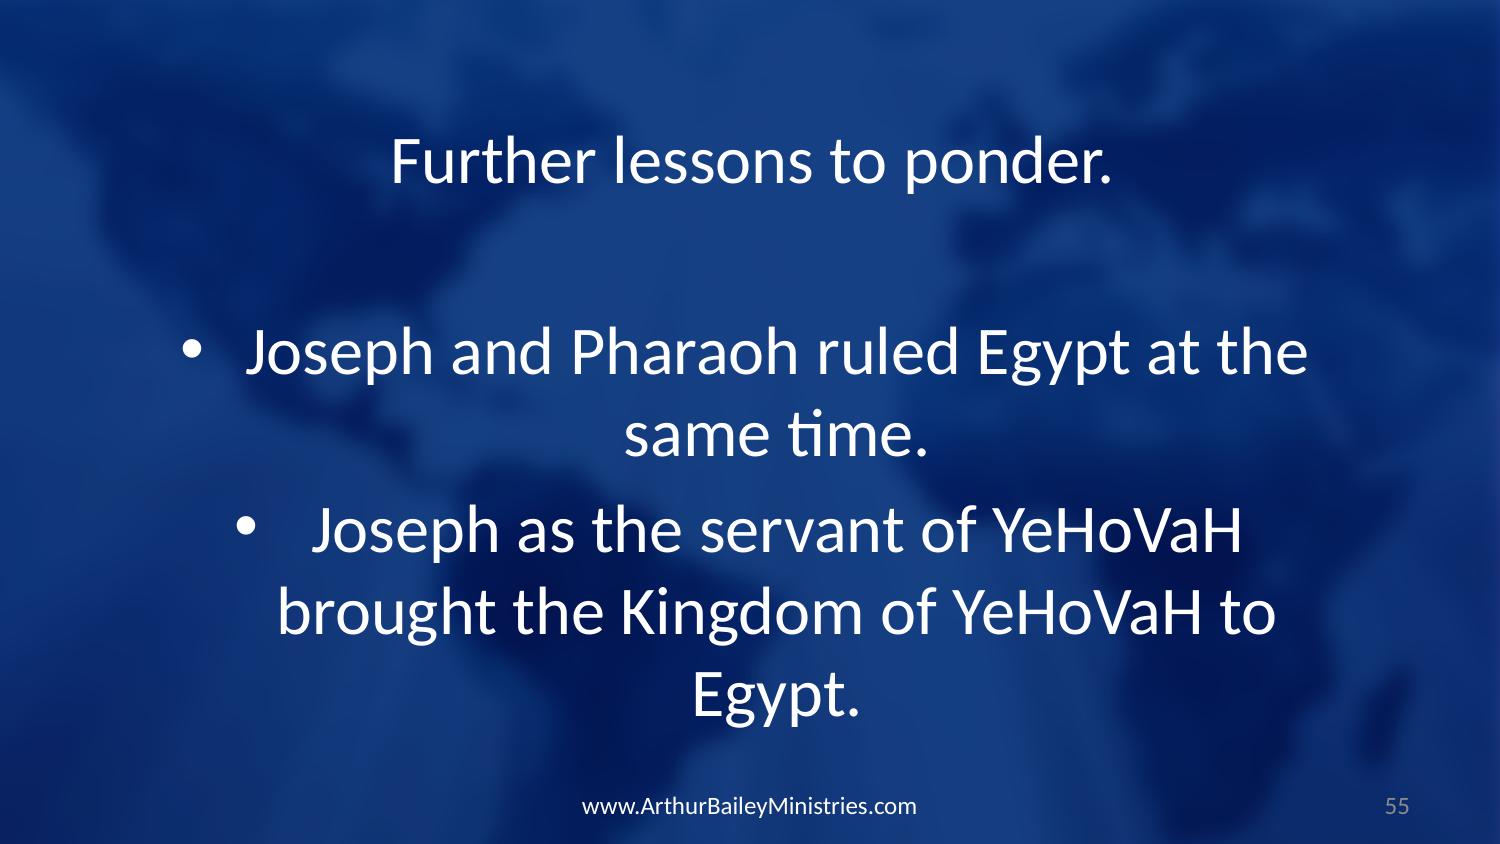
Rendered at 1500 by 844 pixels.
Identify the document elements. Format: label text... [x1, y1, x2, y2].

slide_number 55 [1074, 782, 1425, 827]
footer www.ArthurBaileyMinistries.com [512, 782, 988, 827]
picture [0, 0, 1500, 844]
list Further lessons to ponder. Joseph and Pharaoh ruled Egypt at the same time. Joseph as the servant of YeHoVaH brought the Kingdom of YeHoVaH to Egypt. [151, 107, 1355, 741]
